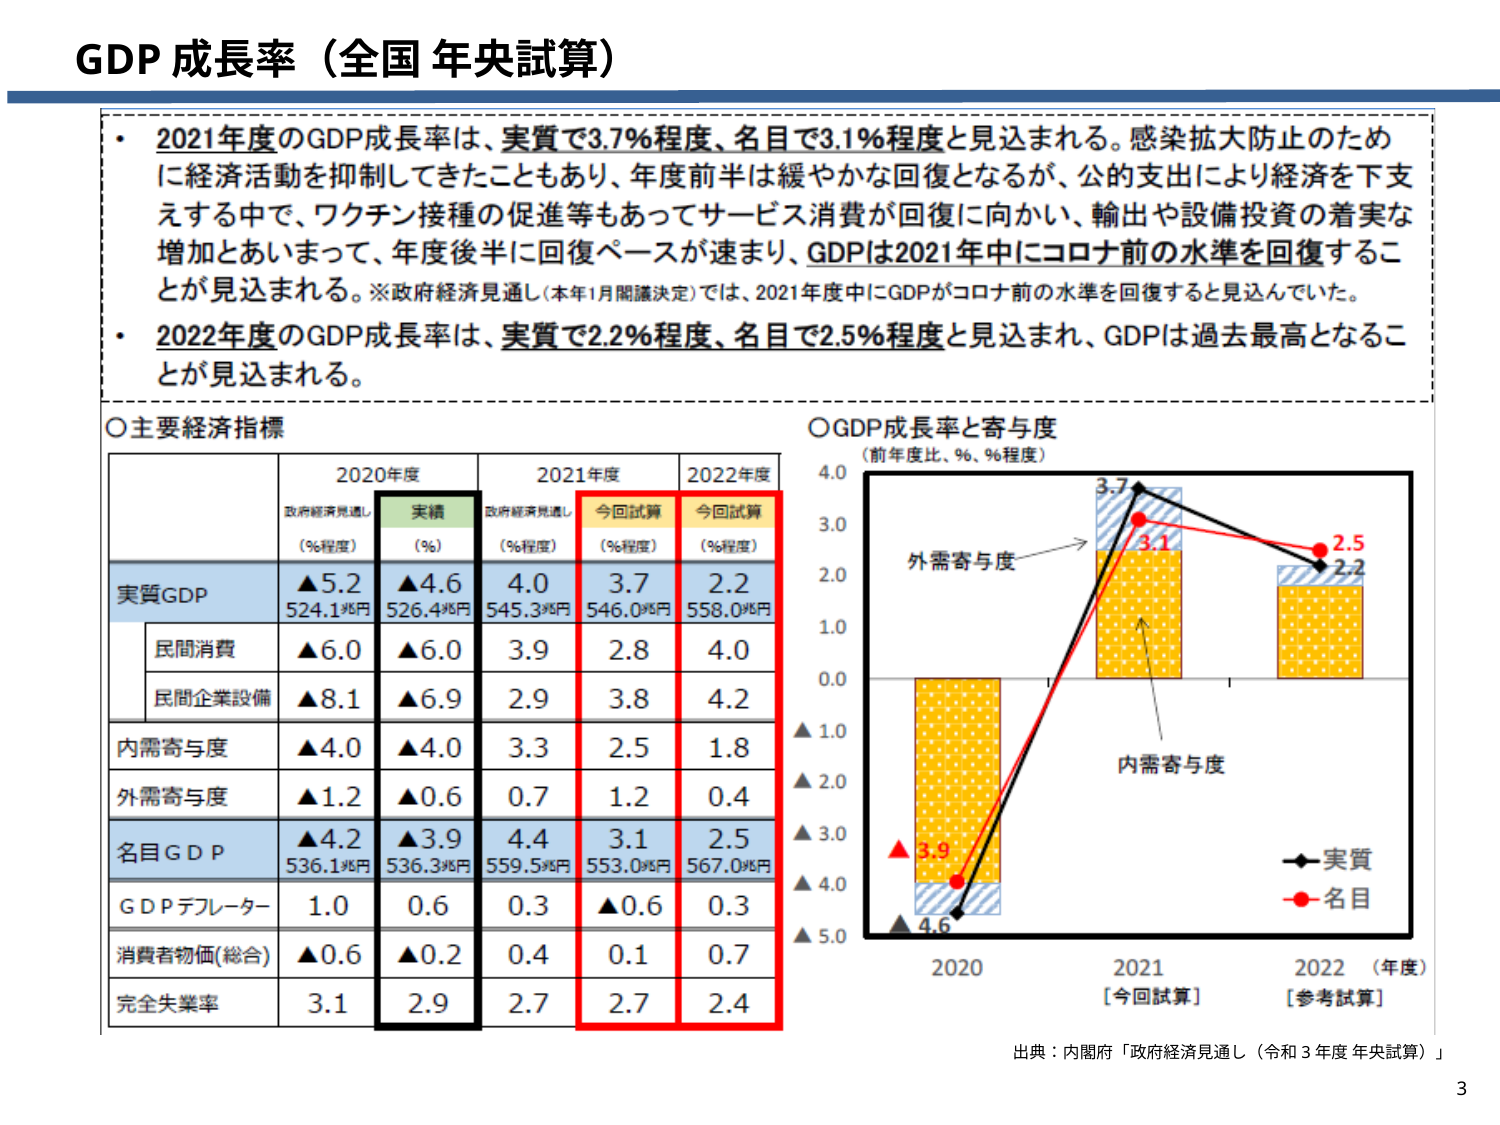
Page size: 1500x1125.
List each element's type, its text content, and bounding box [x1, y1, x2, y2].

text_box GDP成長率（全国 年央試算） [5, 5, 1391, 97]
text_box GDP成長率（全国 年央試算） [5, 104, 99, 111]
picture [100, 108, 1436, 1035]
slide_number 3 [1132, 1057, 1483, 1118]
text_box 出典：内閣府「政府経済見通し（令和3年度 年央試算）」 [997, 1034, 1473, 1070]
